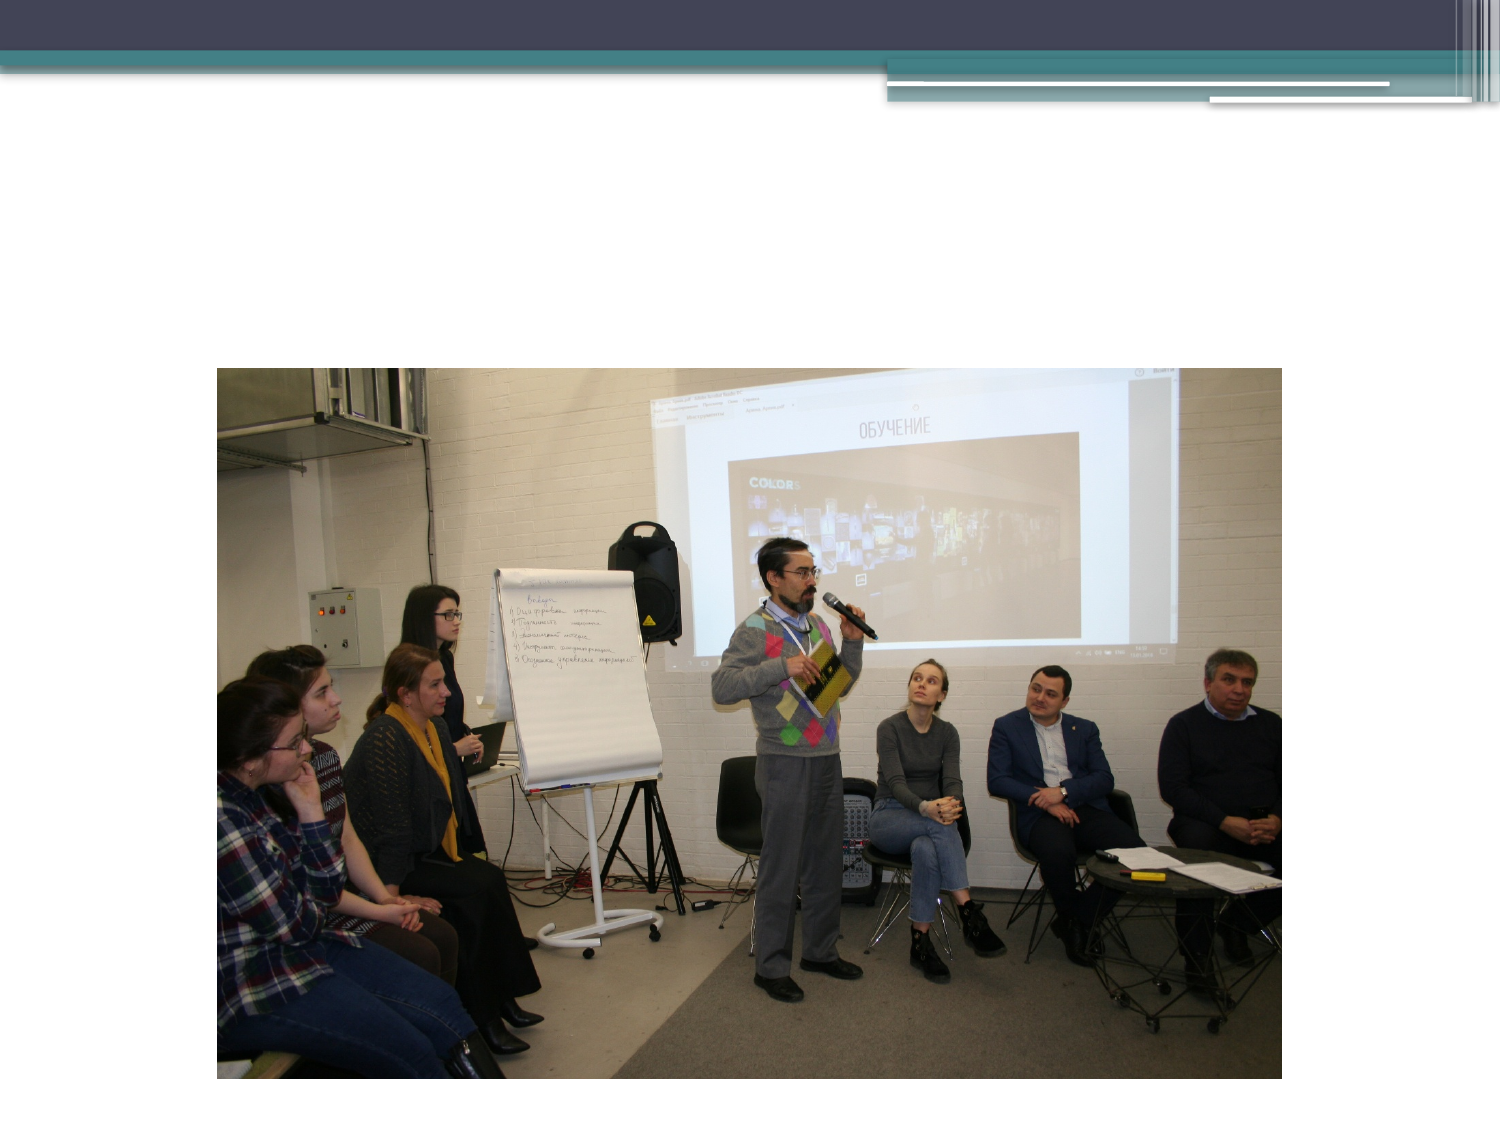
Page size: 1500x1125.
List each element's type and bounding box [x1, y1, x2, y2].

list [217, 368, 1283, 1079]
